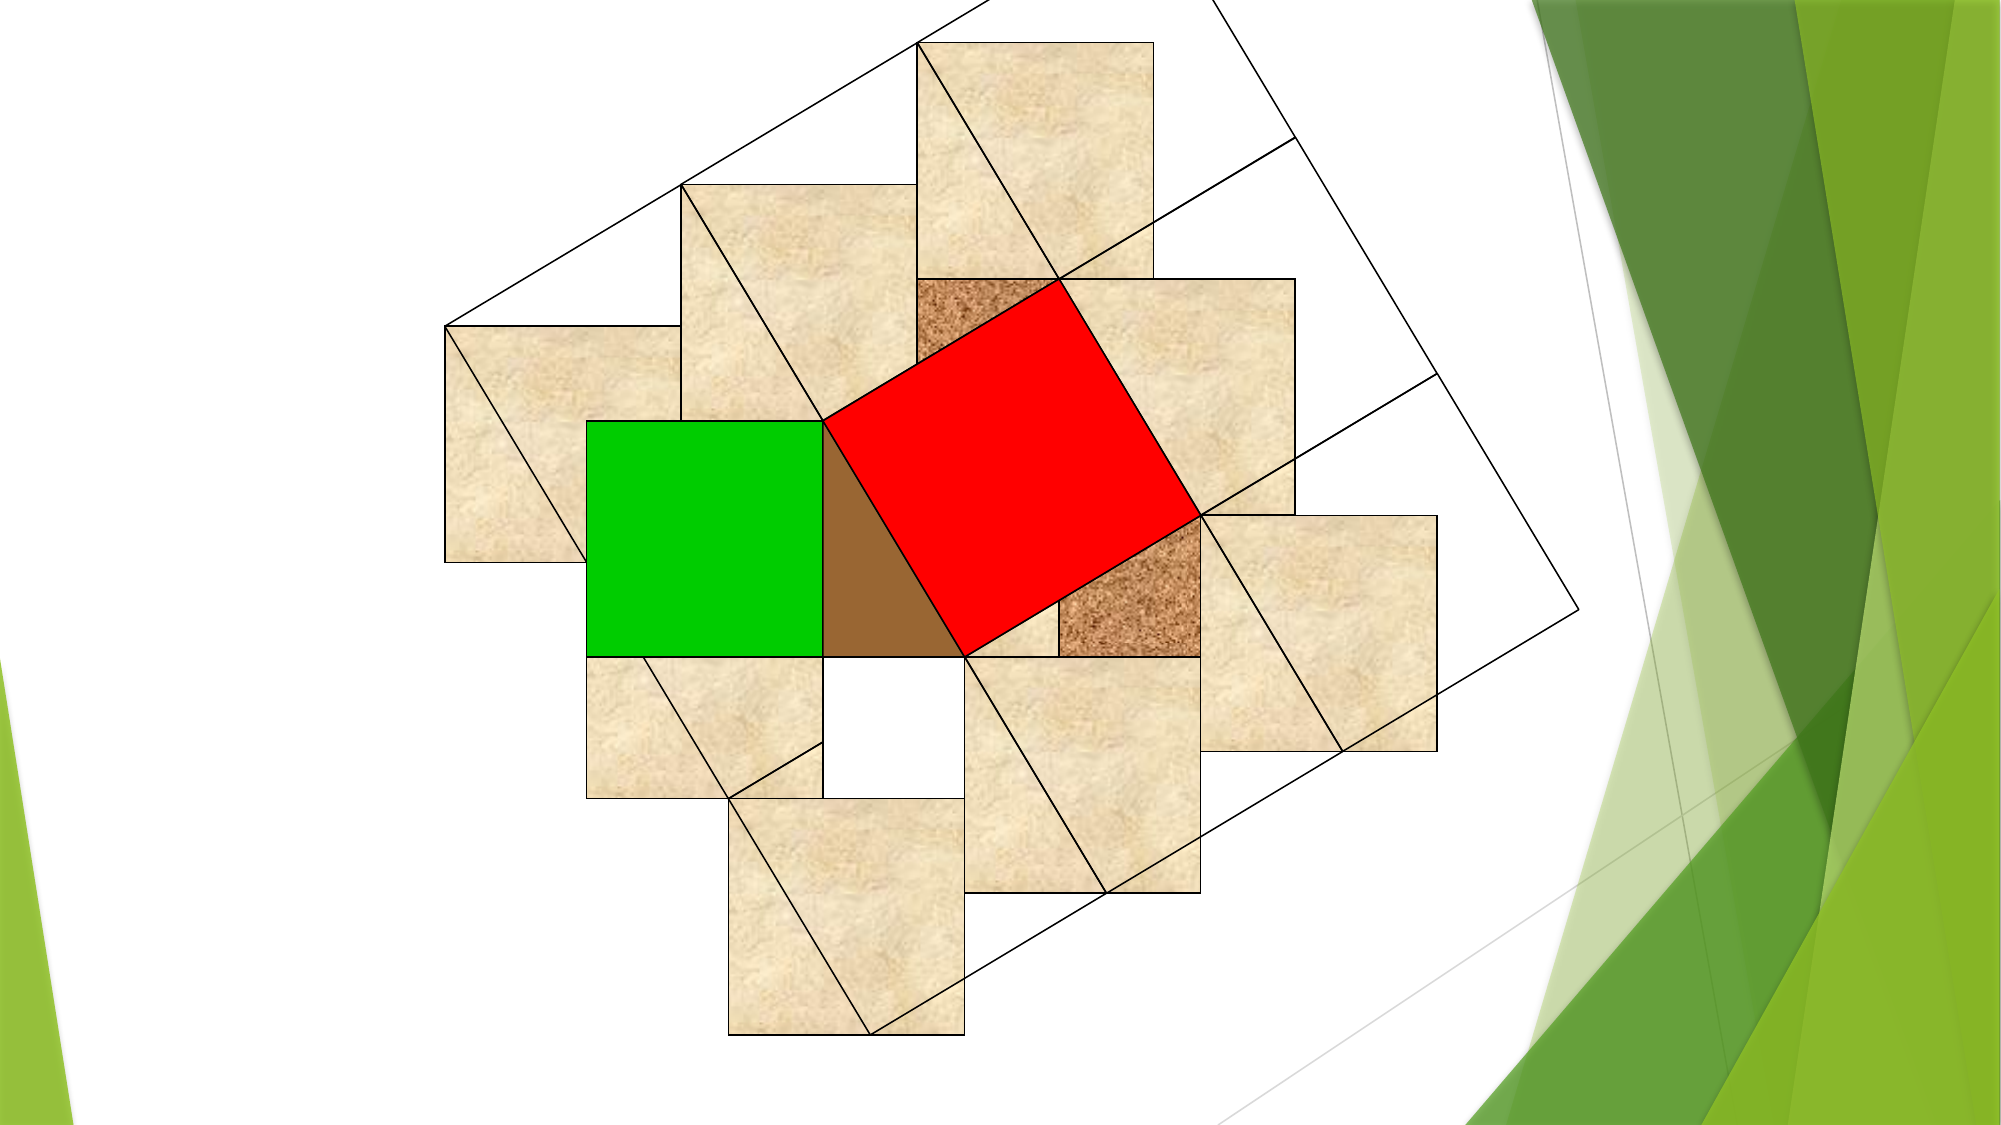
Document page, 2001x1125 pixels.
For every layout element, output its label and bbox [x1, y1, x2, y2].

text_box [822, 278, 1201, 657]
text_box [965, 516, 1343, 894]
text_box [917, 0, 1296, 279]
text_box [822, 421, 964, 657]
text_box [444, 327, 586, 563]
text_box [1060, 138, 1438, 516]
text_box [444, 184, 823, 562]
text_box [872, 979, 965, 1035]
text_box [643, 657, 822, 799]
text_box [728, 660, 1106, 1035]
text_box [586, 420, 822, 657]
text_box [586, 657, 727, 799]
text_box [728, 800, 869, 1035]
text_box [1344, 696, 1437, 752]
text_box [822, 657, 965, 799]
text_box [1107, 838, 1201, 894]
text_box [1202, 374, 1579, 752]
text_box [681, 42, 1058, 420]
